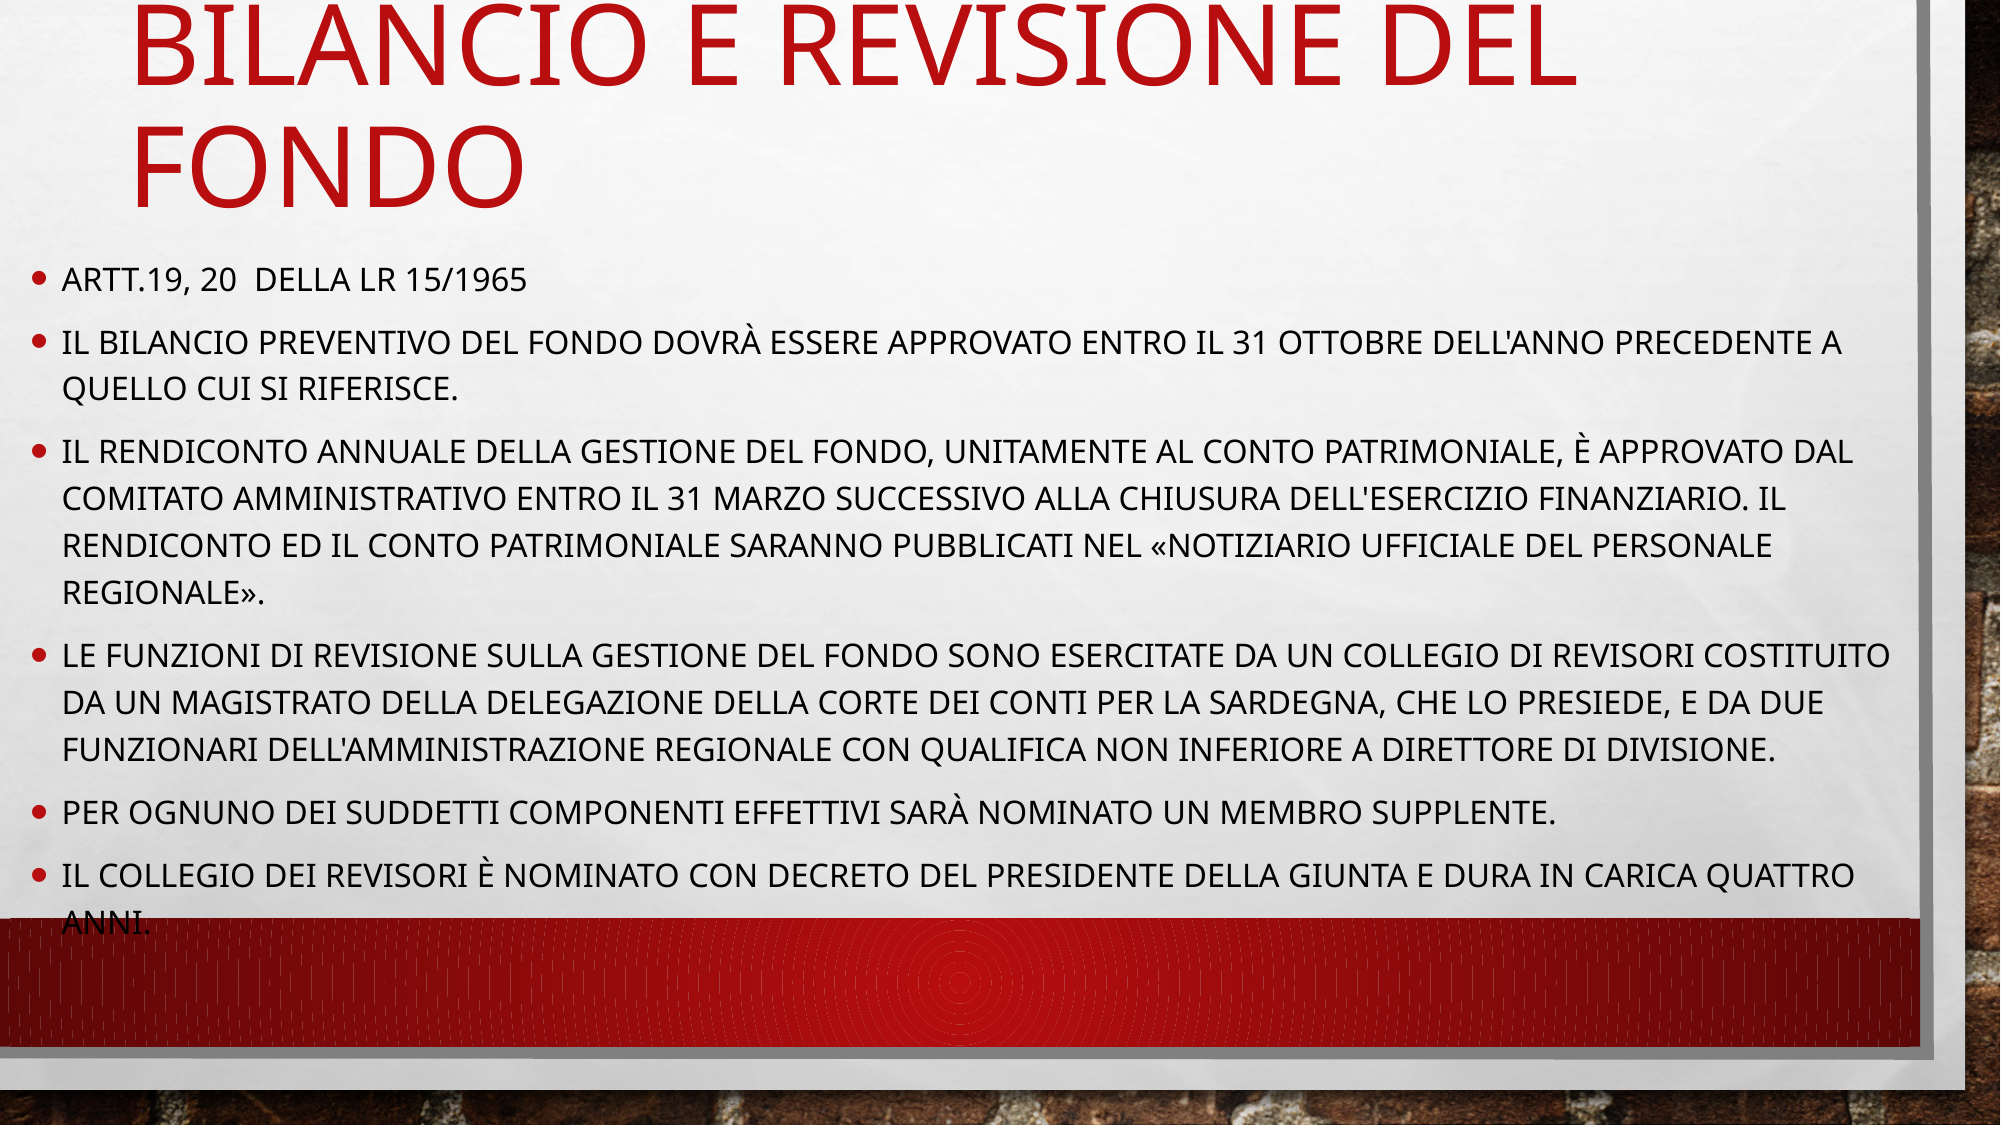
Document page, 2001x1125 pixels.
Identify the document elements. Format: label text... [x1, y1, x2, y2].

title Bilancio e revisione del fondo [112, 16, 1818, 204]
list Artt.19, 20 della lr 15/1965 Il bilancio preventivo del Fondo dovrà essere approvato entro il 31 ottobre dell'anno precedente a quello cui si riferisce. Il rendiconto annuale della gestione del Fondo, unitamente al conto patrimoniale, è approvato dal Comitato amministrativo entro il 31 marzo successivo alla chiusura dell'esercizio finanziario. Il rendiconto ed il conto patrimoniale saranno pubblicati nel «Notiziario ufficiale del personale regionale». Le funzioni di revisione sulla gestione del Fondo sono esercitate da un Collegio di revisori costituito da un Magistrato della Delegazione della Corte dei conti per la Sardegna, che lo presiede, e da due funzionari dell'Amministrazione regionale con qualifica non inferiore a Direttore di divisione. Per ognuno dei suddetti componenti effettivi sarà nominato un membro supplente. Il Collegio dei revisori è nominato con decreto del Presidente della Giunta e dura in carica quattro anni. [15, 243, 1918, 996]
picture [0, 0, 2000, 1125]
